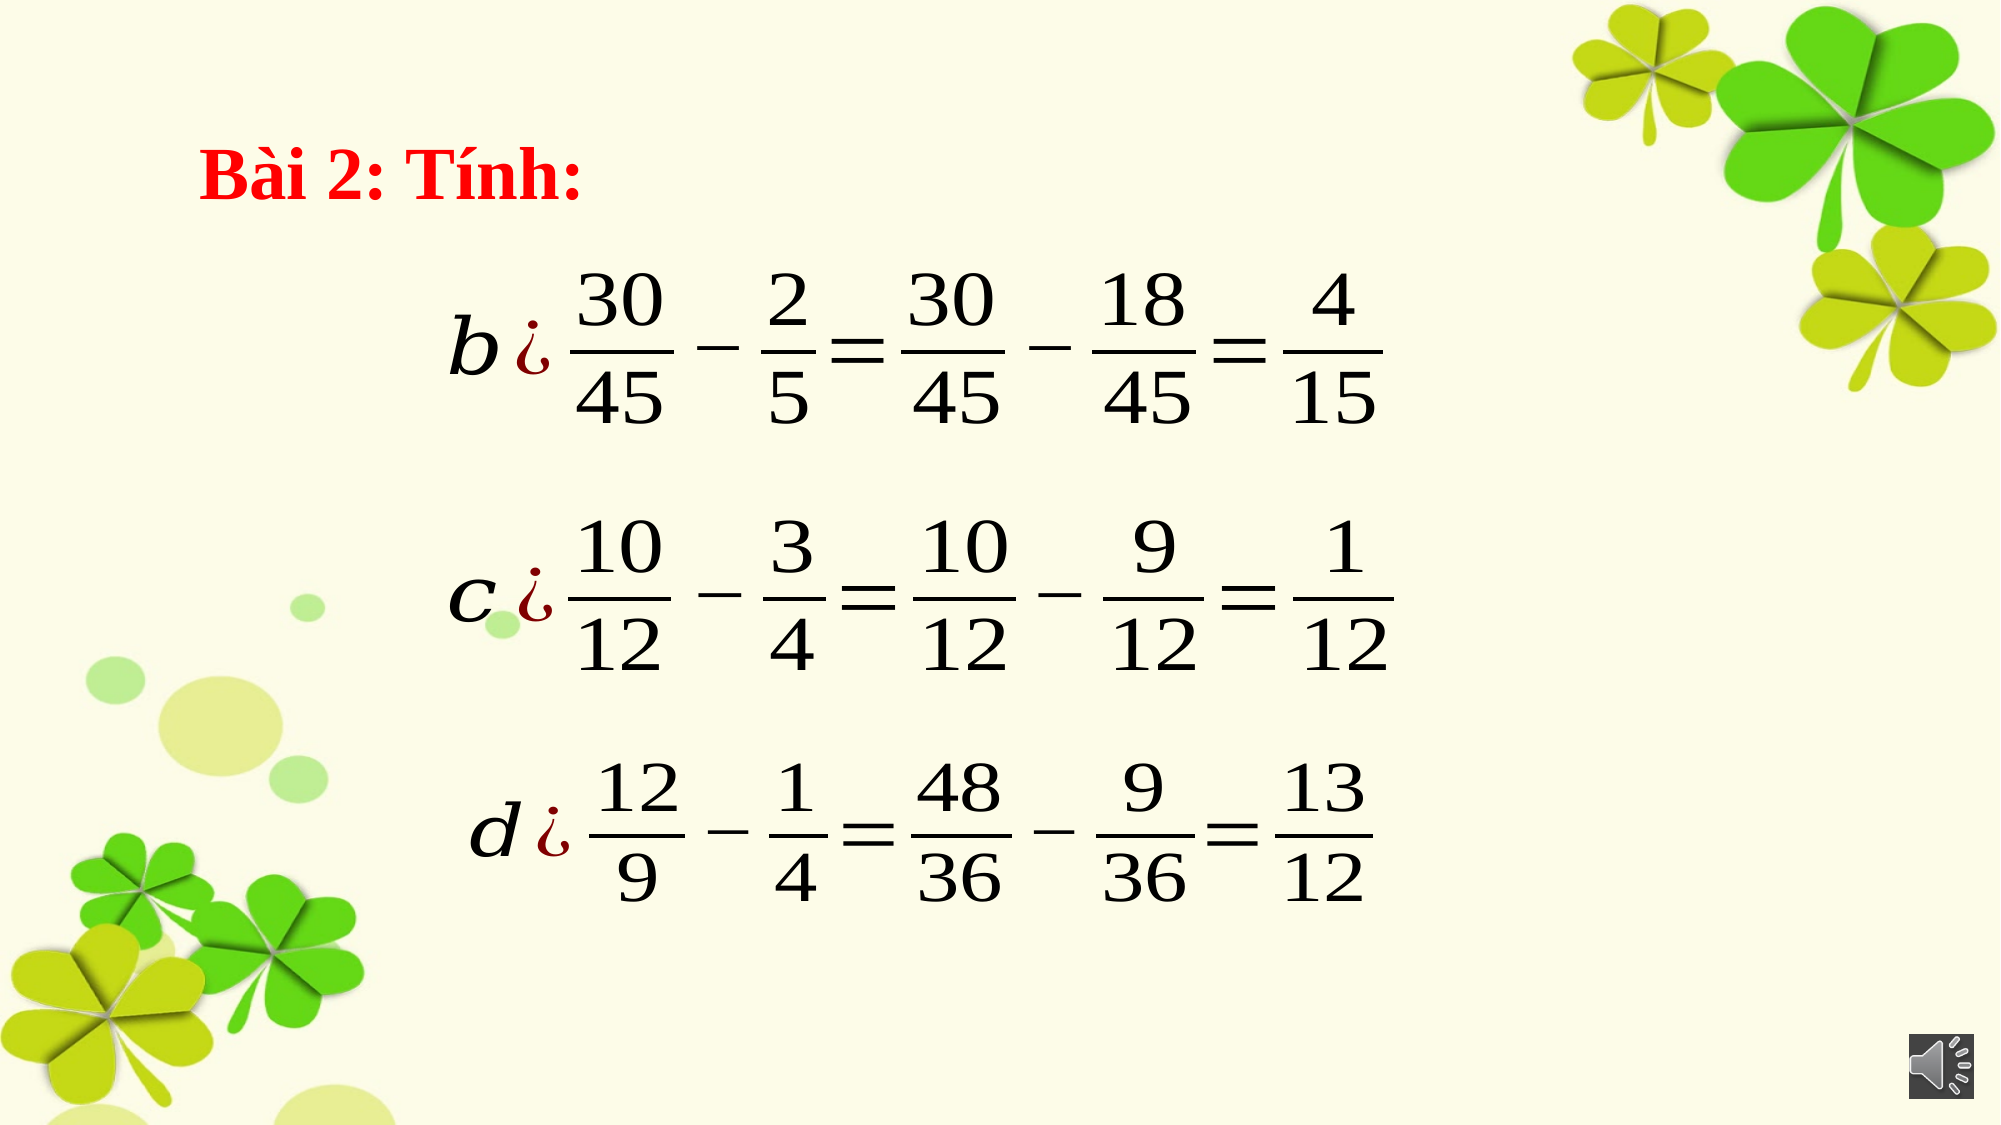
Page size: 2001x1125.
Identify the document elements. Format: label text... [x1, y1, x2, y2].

text_box Bài 2: Tính: [184, 117, 1168, 222]
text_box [1908, 1033, 1976, 1101]
picture [0, 0, 2001, 1125]
